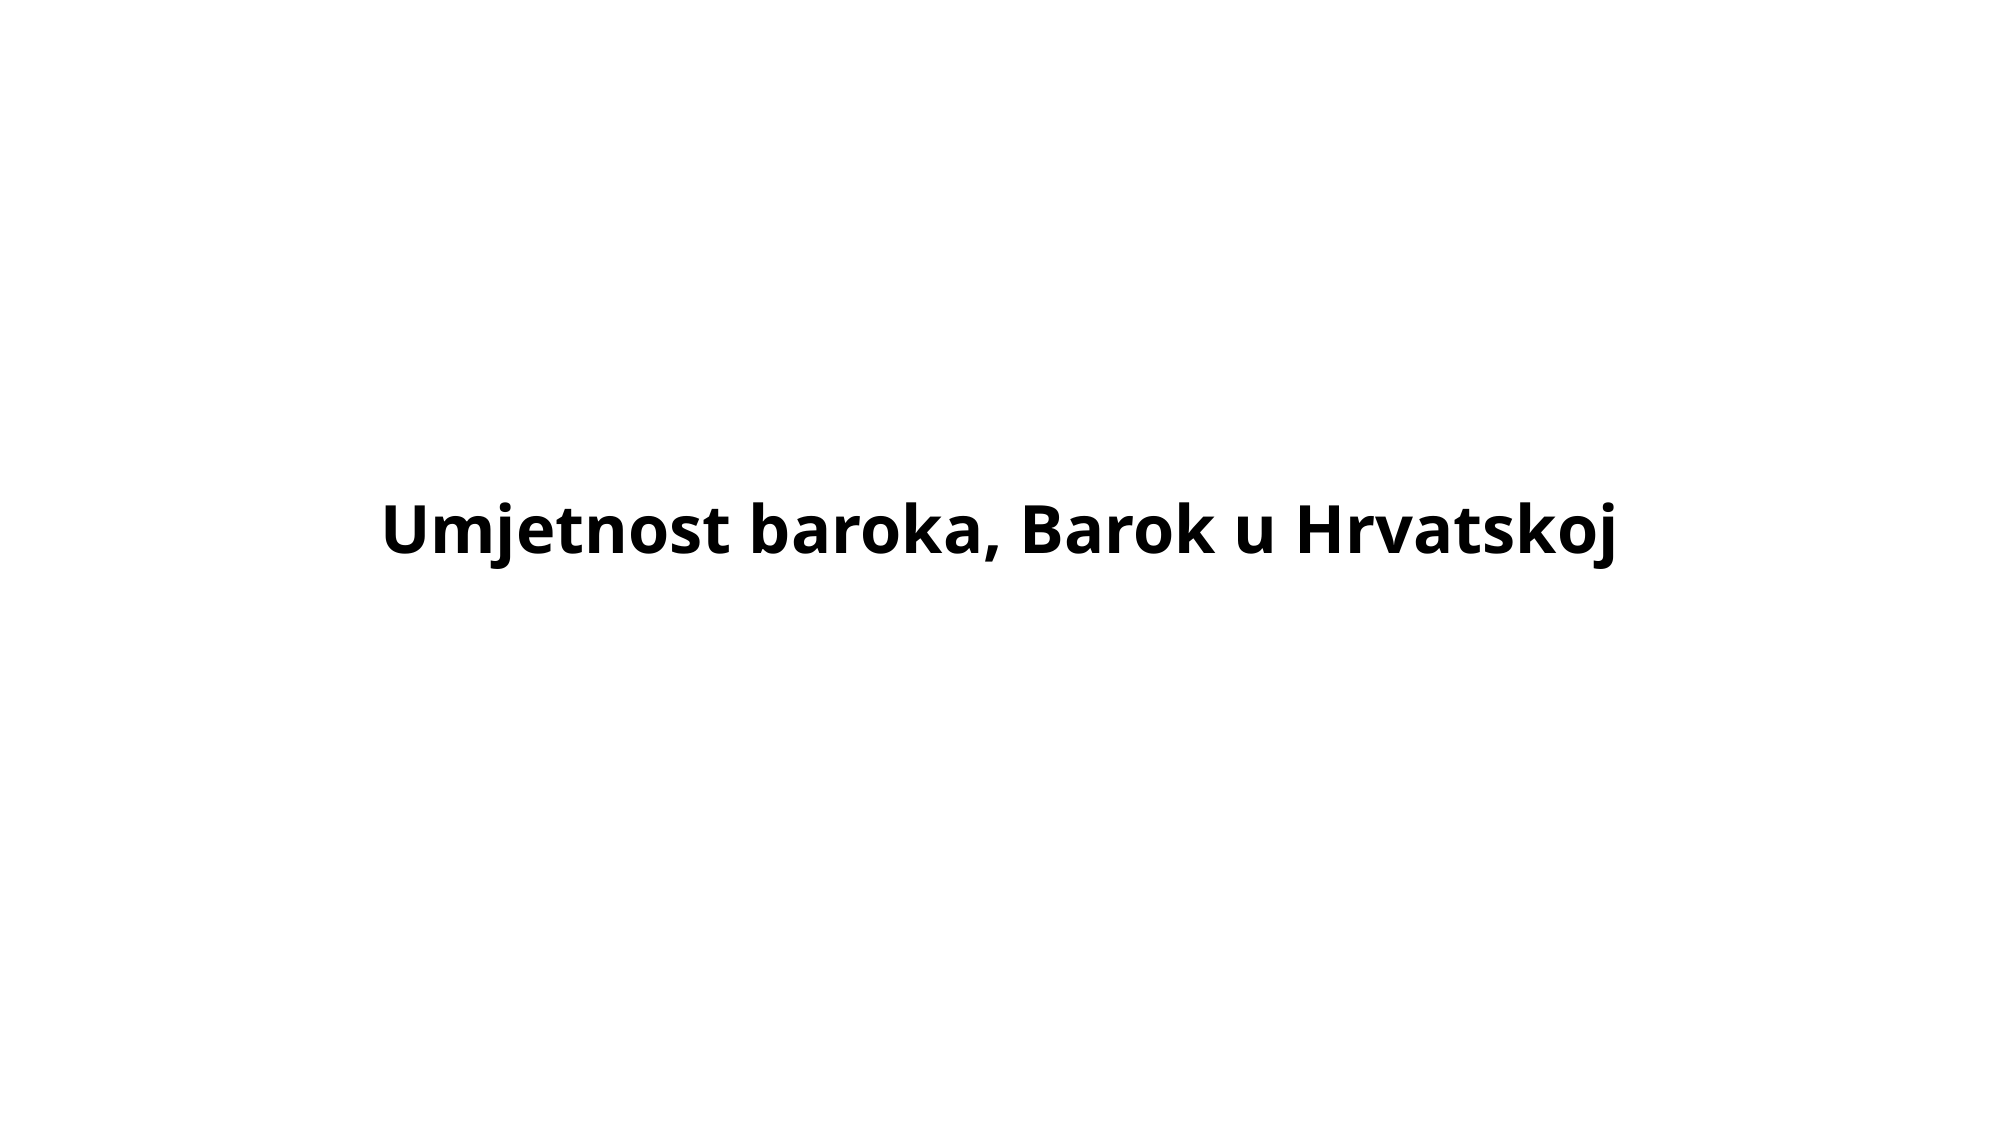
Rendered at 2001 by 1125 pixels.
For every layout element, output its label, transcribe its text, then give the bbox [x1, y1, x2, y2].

title Umjetnost baroka, Barok u Hrvatskoj [249, 184, 1750, 576]
